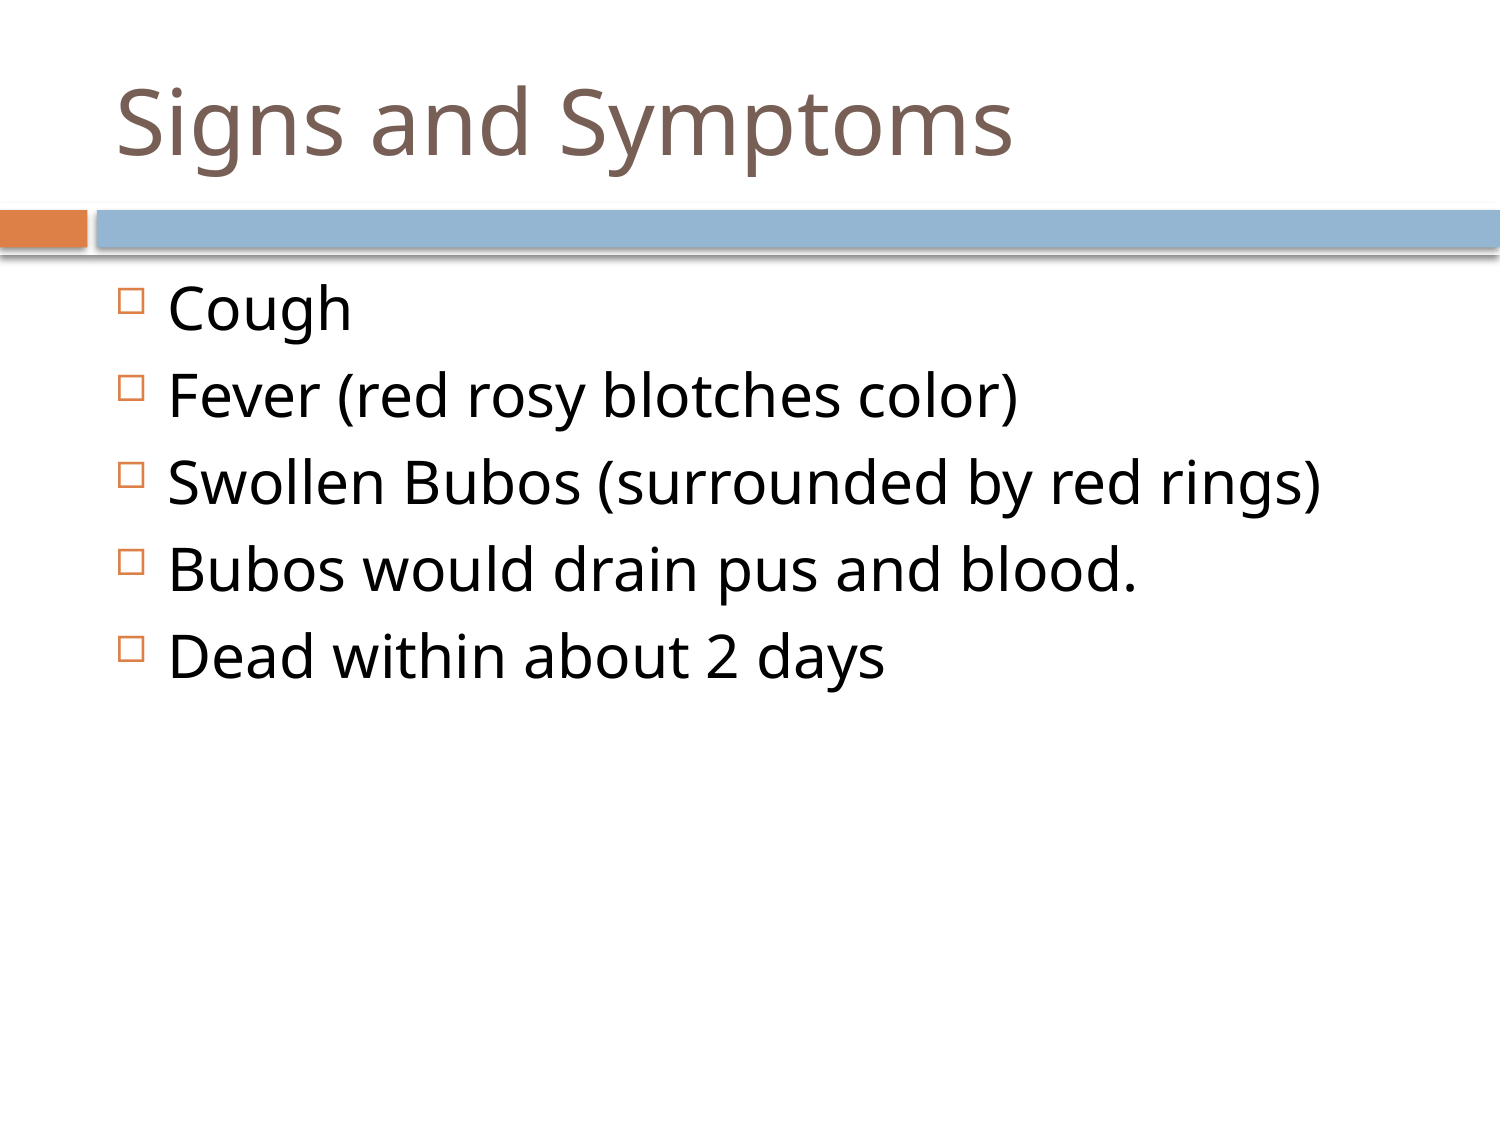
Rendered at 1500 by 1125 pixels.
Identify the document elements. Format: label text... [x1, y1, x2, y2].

title Signs and Symptoms [100, 37, 1438, 200]
list Cough Fever (red rosy blotches color) Swollen Bubos (surrounded by red rings) Bubos would drain pus and blood. Dead within about 2 days [100, 262, 1438, 1000]
